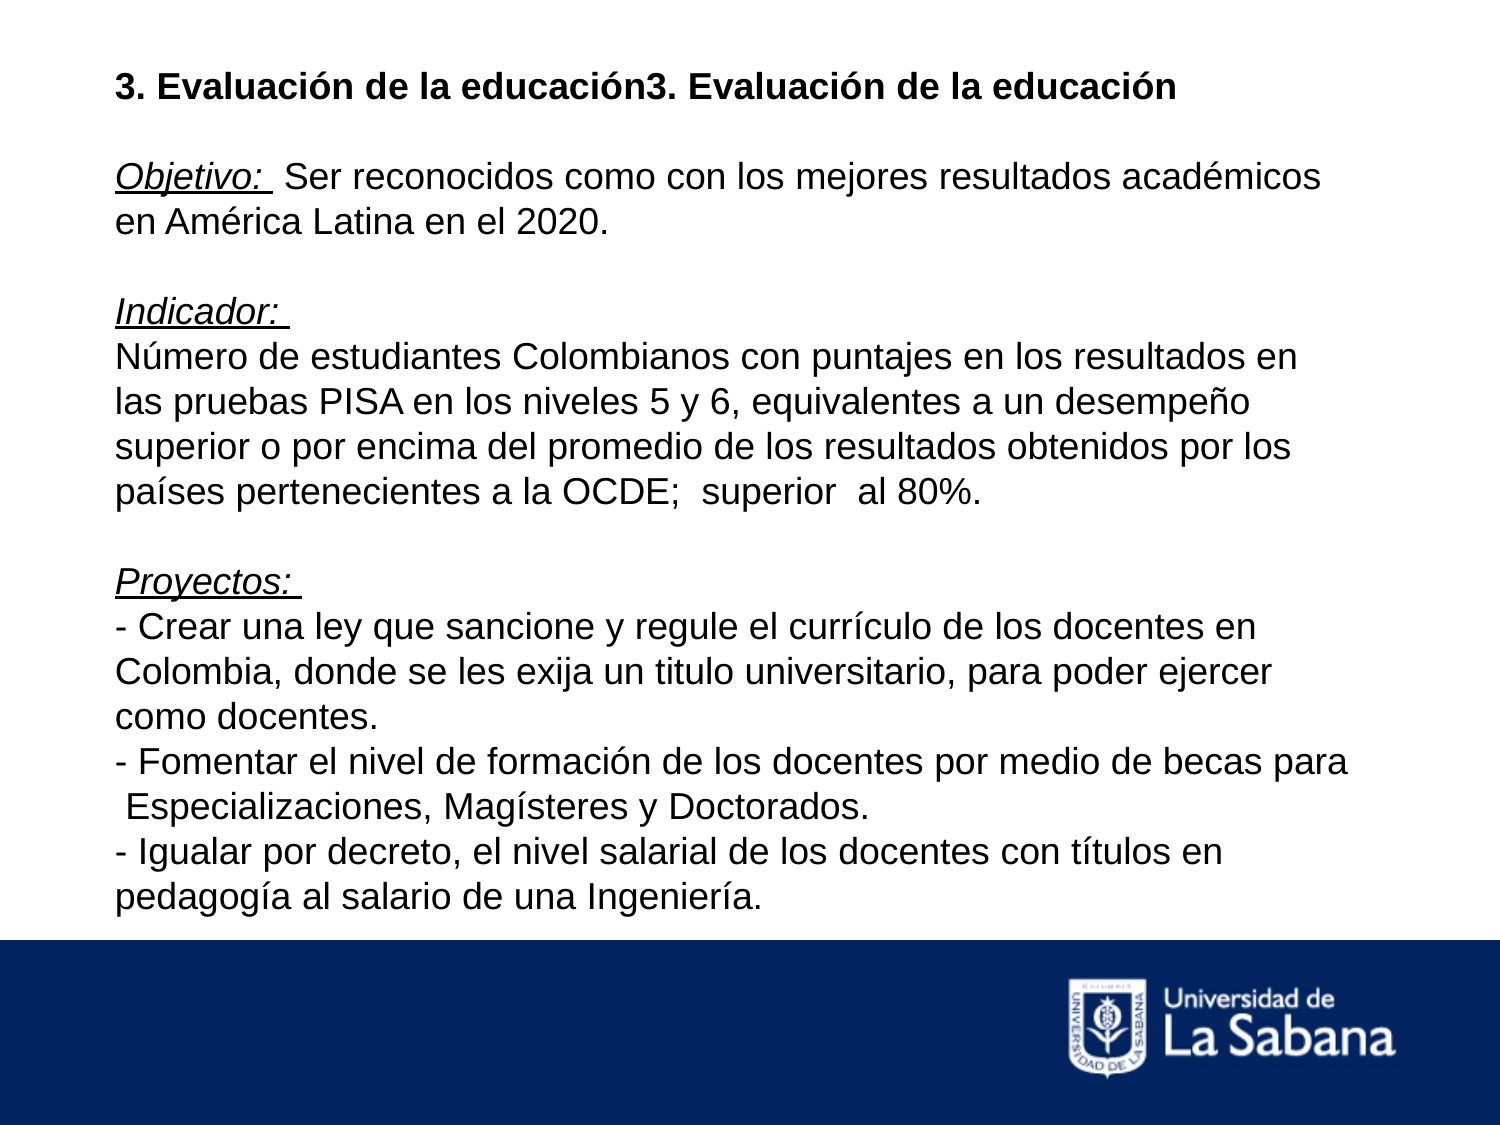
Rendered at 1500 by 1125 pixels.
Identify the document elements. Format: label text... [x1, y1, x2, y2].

text_box 3. Evaluación de la educación3. Evaluación de la educación Objetivo: Ser reconocidos como con los mejores resultados académicos en América Latina en el 2020. Indicador: Número de estudiantes Colombianos con puntajes en los resultados en las pruebas PISA en los niveles 5 y 6, equivalentes a un desempeño superior o por encima del promedio de los resultados obtenidos por los países pertenecientes a la OCDE; superior al 80%. Proyectos: - Crear una ley que sancione y regule el currículo de los docentes en Colombia, donde se les exija un titulo universitario, para poder ejercer como docentes. - Fomentar el nivel de formación de los docentes por medio de becas para Especializaciones, Magísteres y Doctorados. - Igualar por decreto, el nivel salarial de los docentes con títulos en pedagogía al salario de una Ingeniería. [100, 54, 1365, 970]
picture [0, 940, 1500, 1125]
